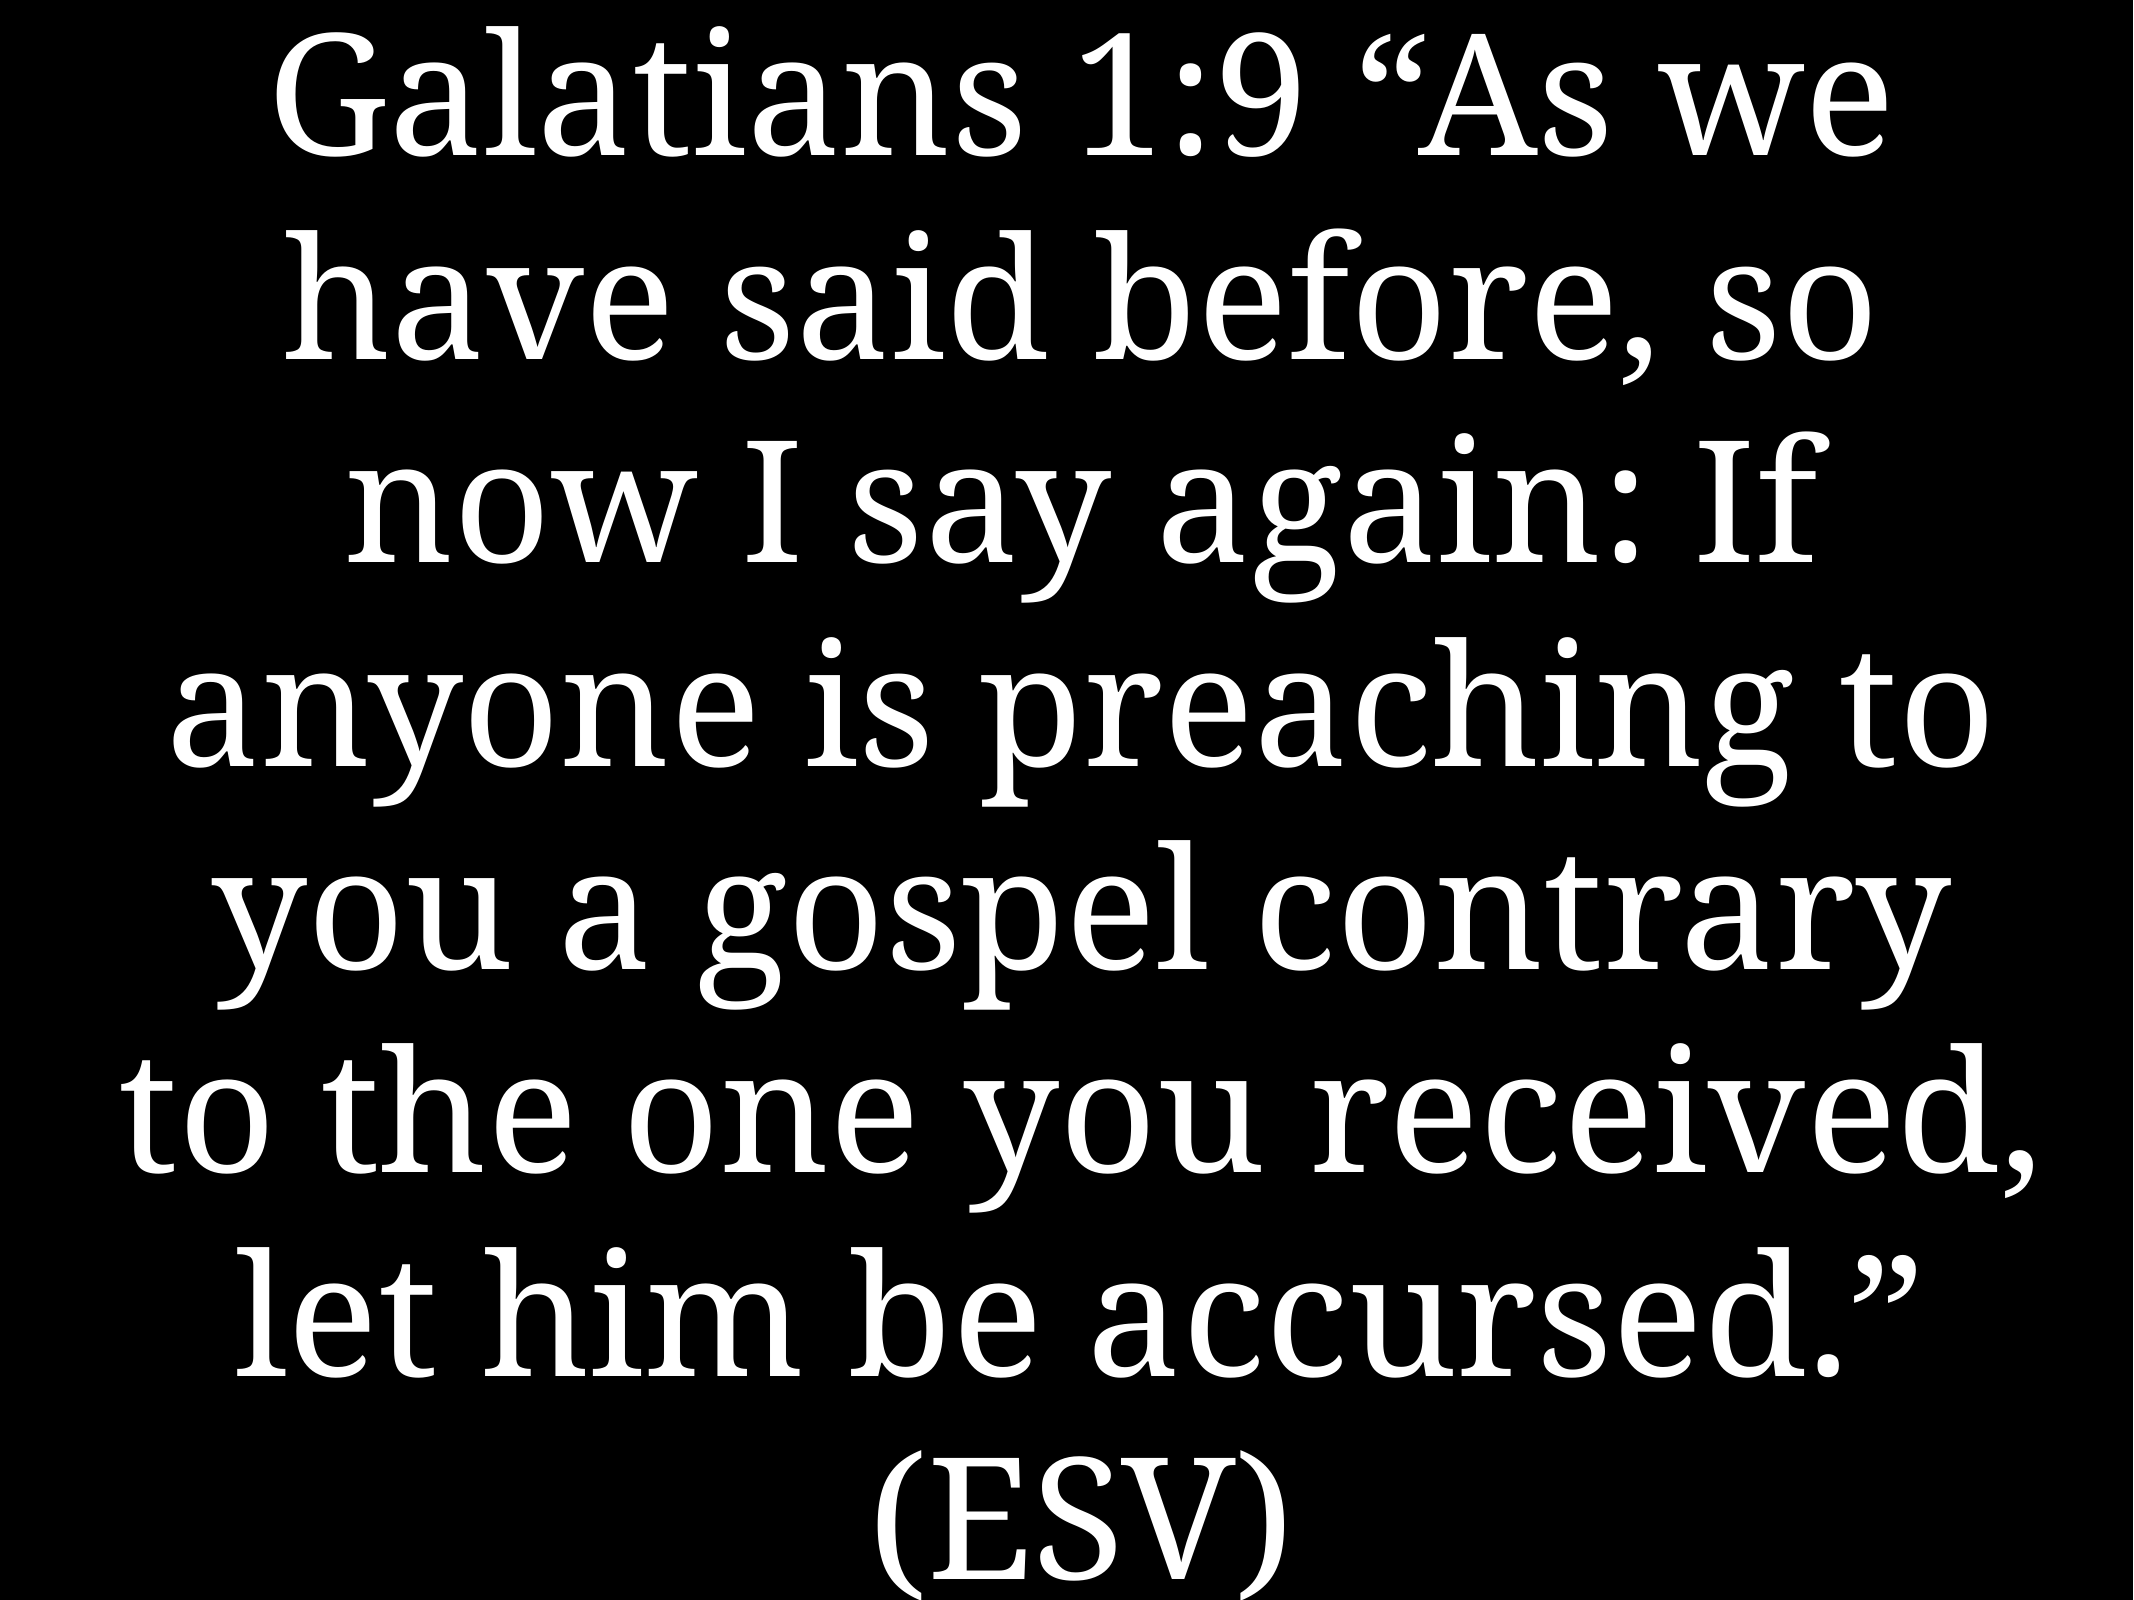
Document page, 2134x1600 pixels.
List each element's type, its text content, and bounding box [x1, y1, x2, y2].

title Galatians 1:9 “As we have said before, so now I say again: If anyone is preaching to you a gospel contrary to the one you received, let him be accursed.” (ESV) [109, 110, 2054, 1490]
